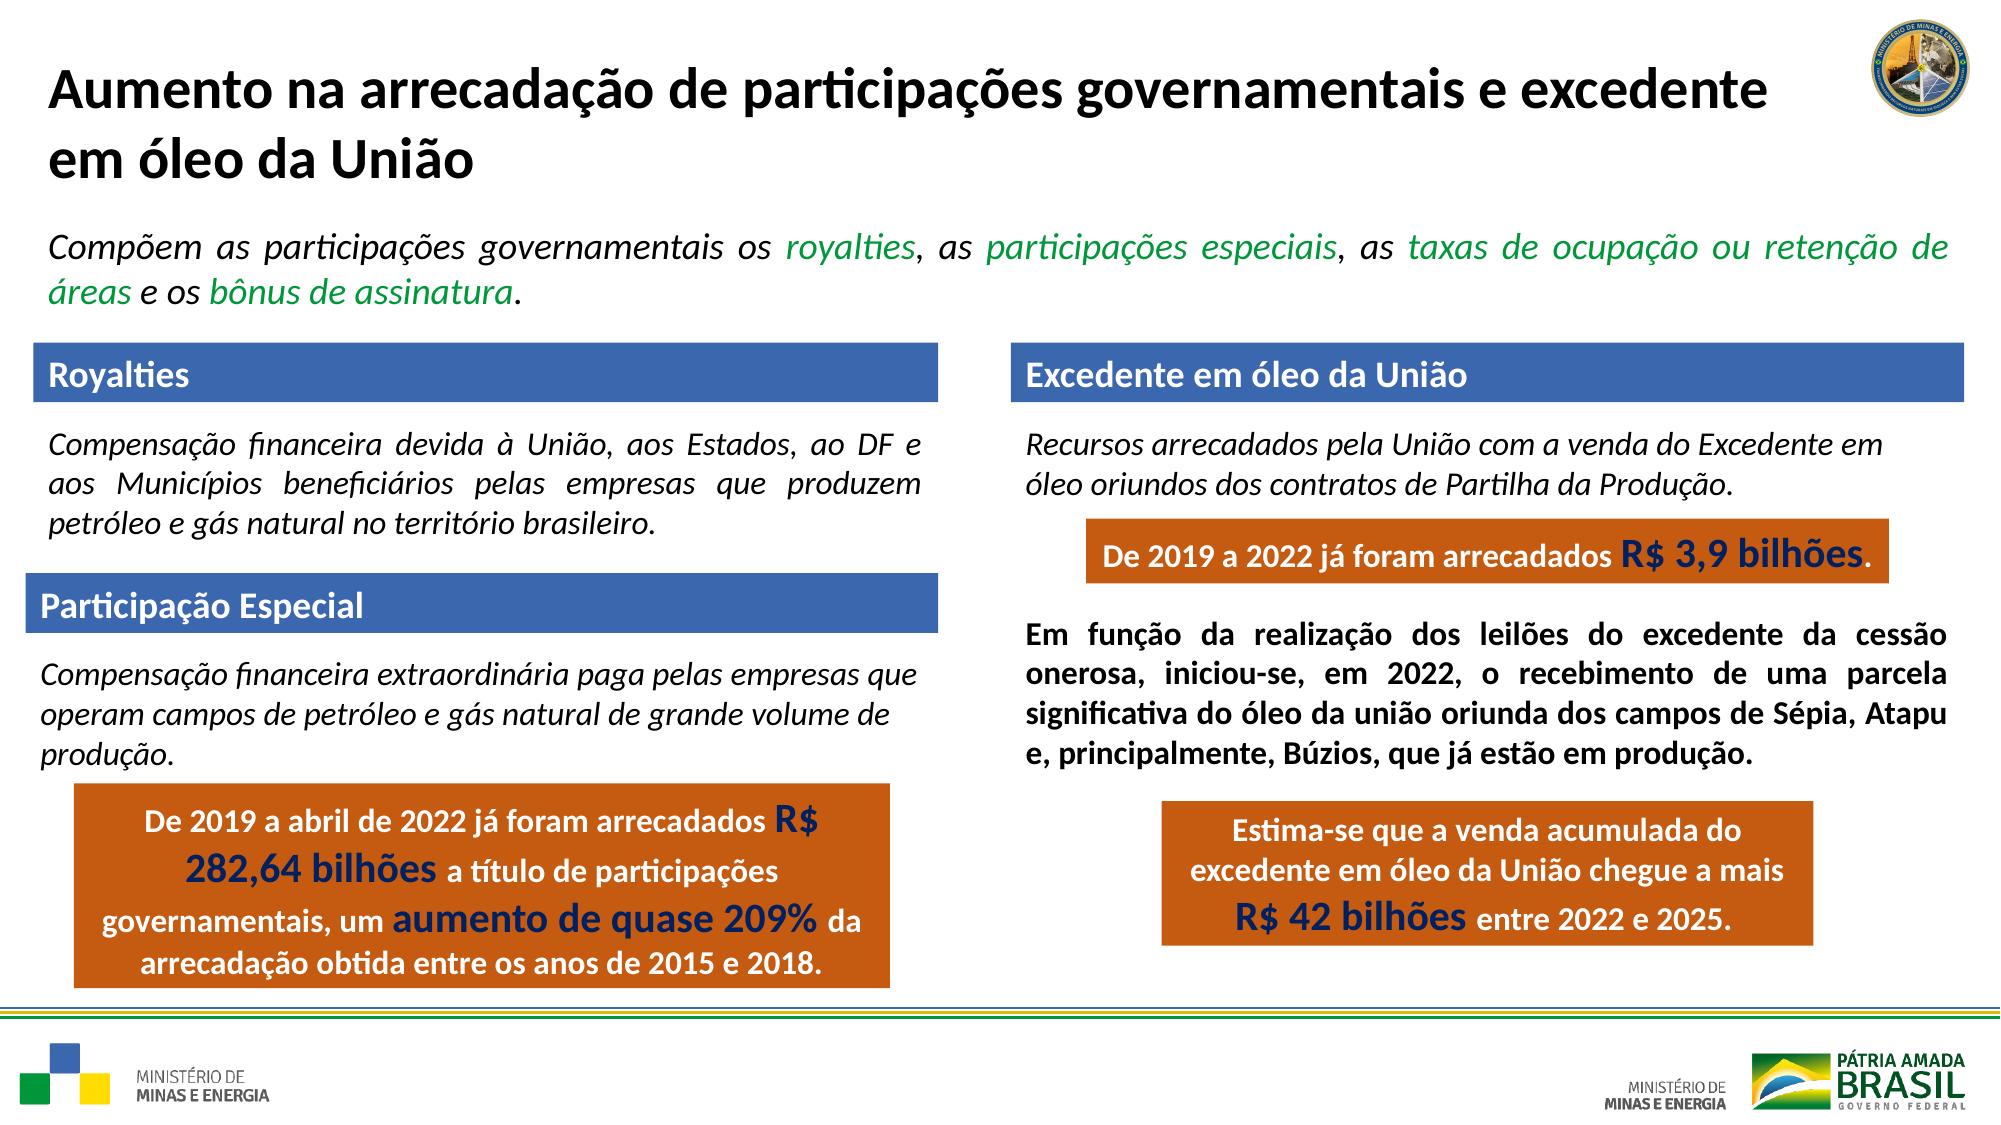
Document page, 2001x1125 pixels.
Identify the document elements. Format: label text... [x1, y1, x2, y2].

picture [1871, 19, 1970, 117]
text_box Aumento na arrecadação de participações governamentais e excedente em óleo da União [33, 42, 1829, 198]
text_box Em função da realização dos leilões do excedente da cessão onerosa, iniciou-se, em 2022, o recebimento de uma parcela significativa do óleo da união oriunda dos campos de Sépia, Atapu e, principalmente, Búzios, que já estão em produção. [1010, 604, 1965, 779]
text_box Excedente em óleo da União [1010, 341, 1965, 403]
text_box De 2019 a 2022 já foram arrecadados R$ 3,9 bilhões. [1085, 518, 1890, 584]
text_box Royalties [32, 341, 939, 403]
picture [1593, 1042, 1974, 1125]
text_box Estima-se que a venda acumulada do excedente em óleo da União chegue a mais R$ 42 bilhões entre 2022 e 2025. [1161, 800, 1814, 947]
picture [0, 1028, 407, 1118]
text_box De 2019 a abril de 2022 já foram arrecadados R$ 282,64 bilhões a título de participações governamentais, um aumento de quase 209% da arrecadação obtida entre os anos de 2015 e 2018. [73, 782, 891, 989]
text_box Compensação financeira extraordinária paga pelas empresas que operam campos de petróleo e gás natural de grande volume de produção. [25, 644, 939, 779]
text_box Recursos arrecadados pela União com a venda do Excedente em óleo oriundos dos contratos de Partilha da Produção. [1010, 415, 1965, 510]
text_box Compõem as participações governamentais os royalties, as participações especiais, as taxas de ocupação ou retenção de áreas e os bônus de assinatura. [33, 214, 1964, 319]
text_box Participação Especial [25, 572, 939, 634]
text_box Compensação financeira devida à União, aos Estados, ao DF e aos Municípios beneficiários pelas empresas que produzem petróleo e gás natural no território brasileiro. [33, 414, 939, 549]
